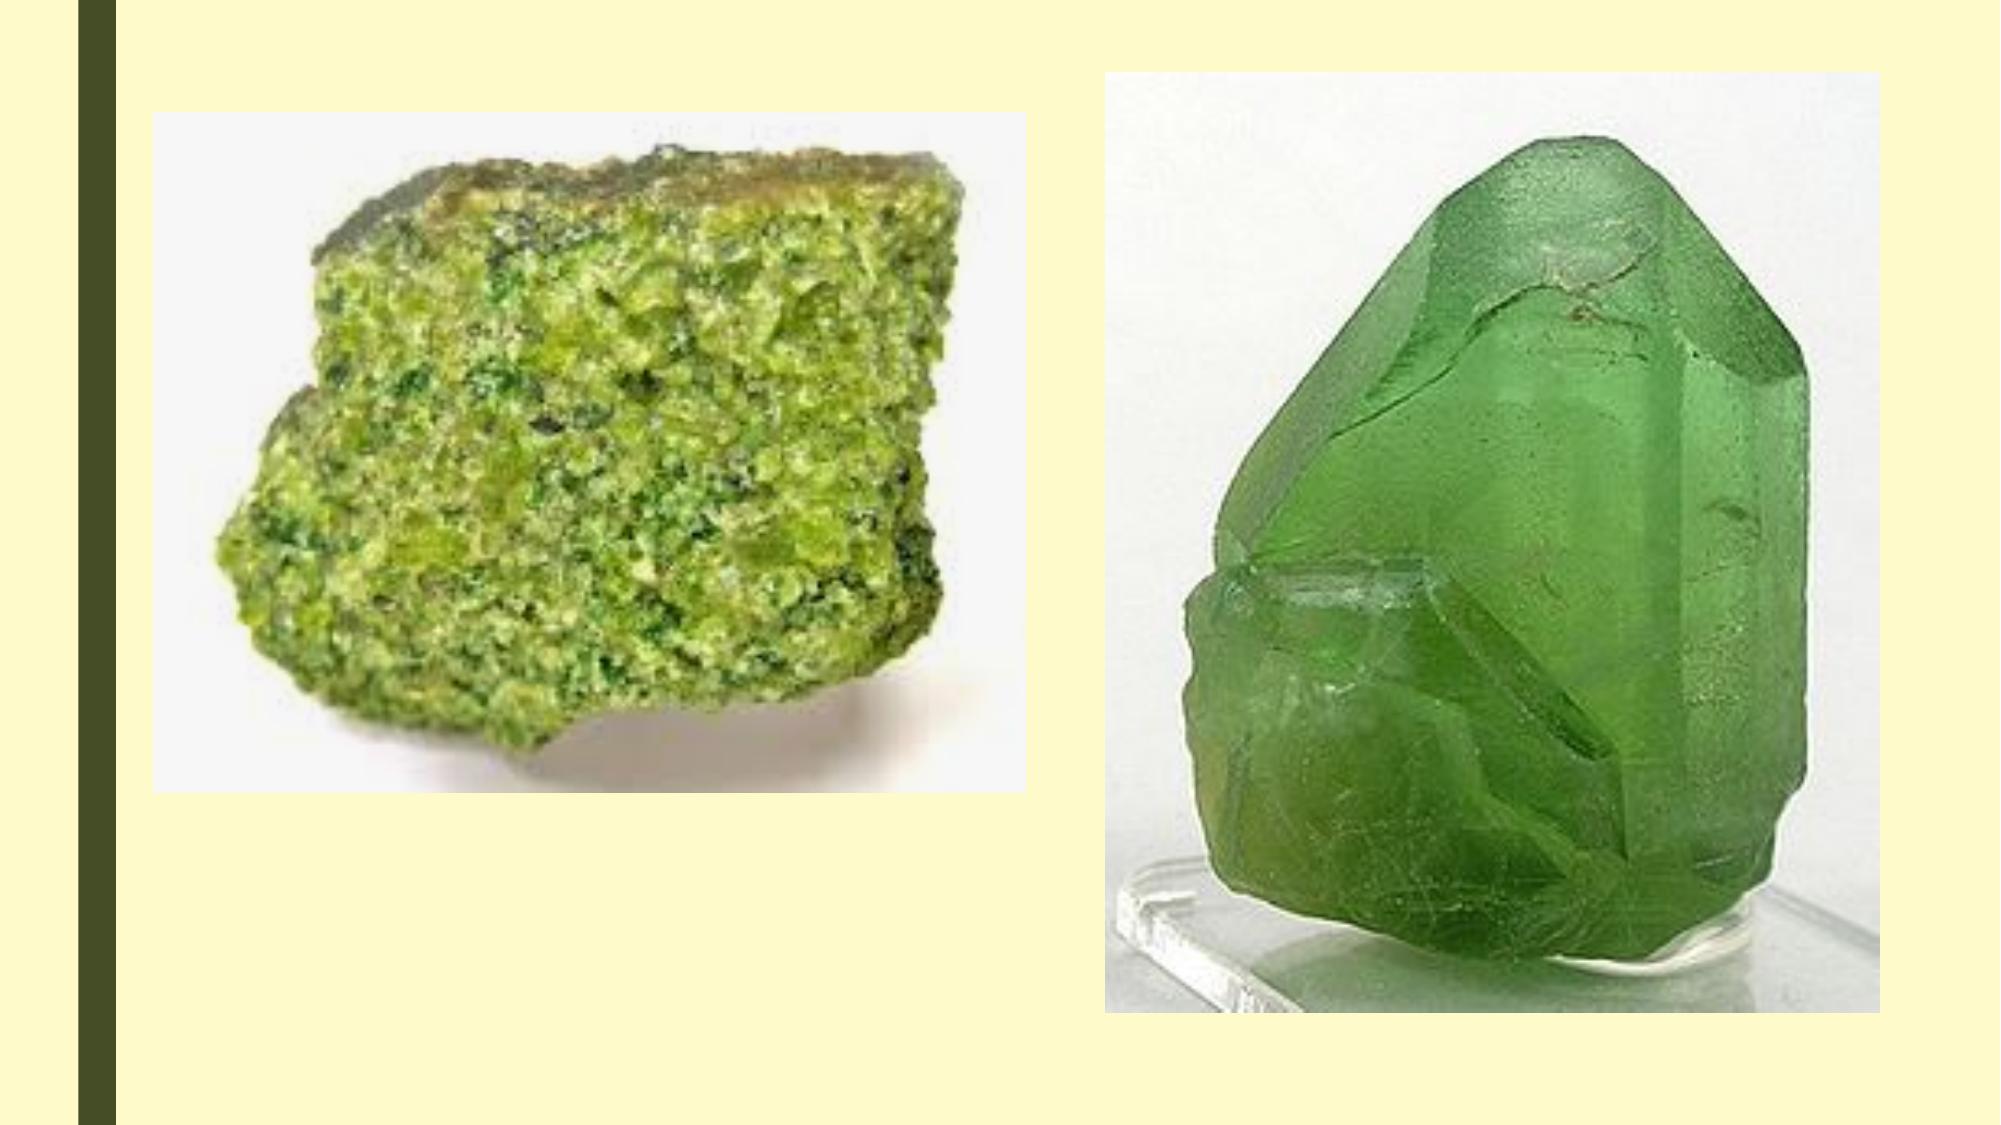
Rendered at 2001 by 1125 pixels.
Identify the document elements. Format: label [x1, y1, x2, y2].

list [1105, 72, 1880, 1013]
picture [153, 112, 1026, 793]
